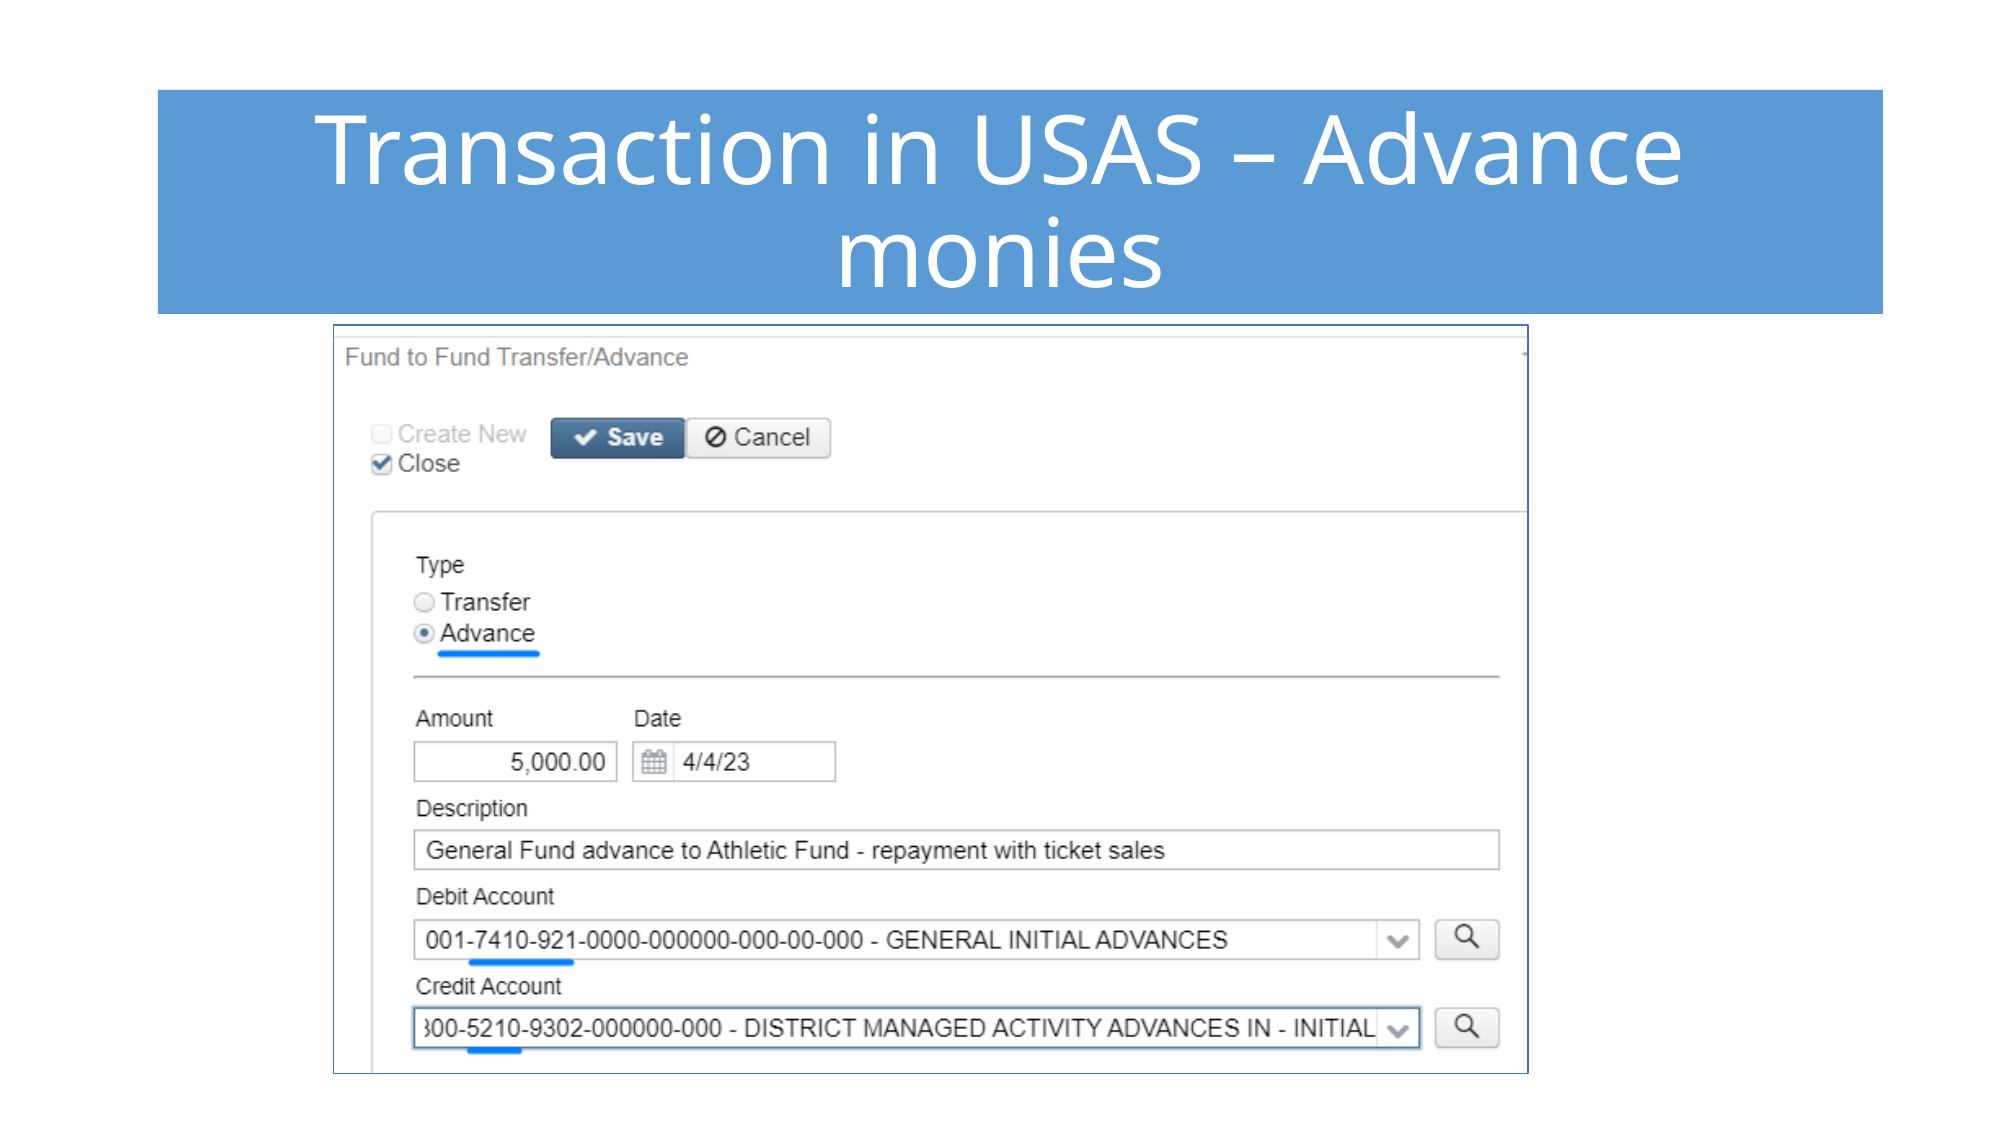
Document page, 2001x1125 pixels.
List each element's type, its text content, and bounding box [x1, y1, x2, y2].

picture [334, 325, 1528, 1073]
text_box [157, 89, 1883, 314]
title Transaction in USAS – Advance monies [137, 96, 1863, 314]
